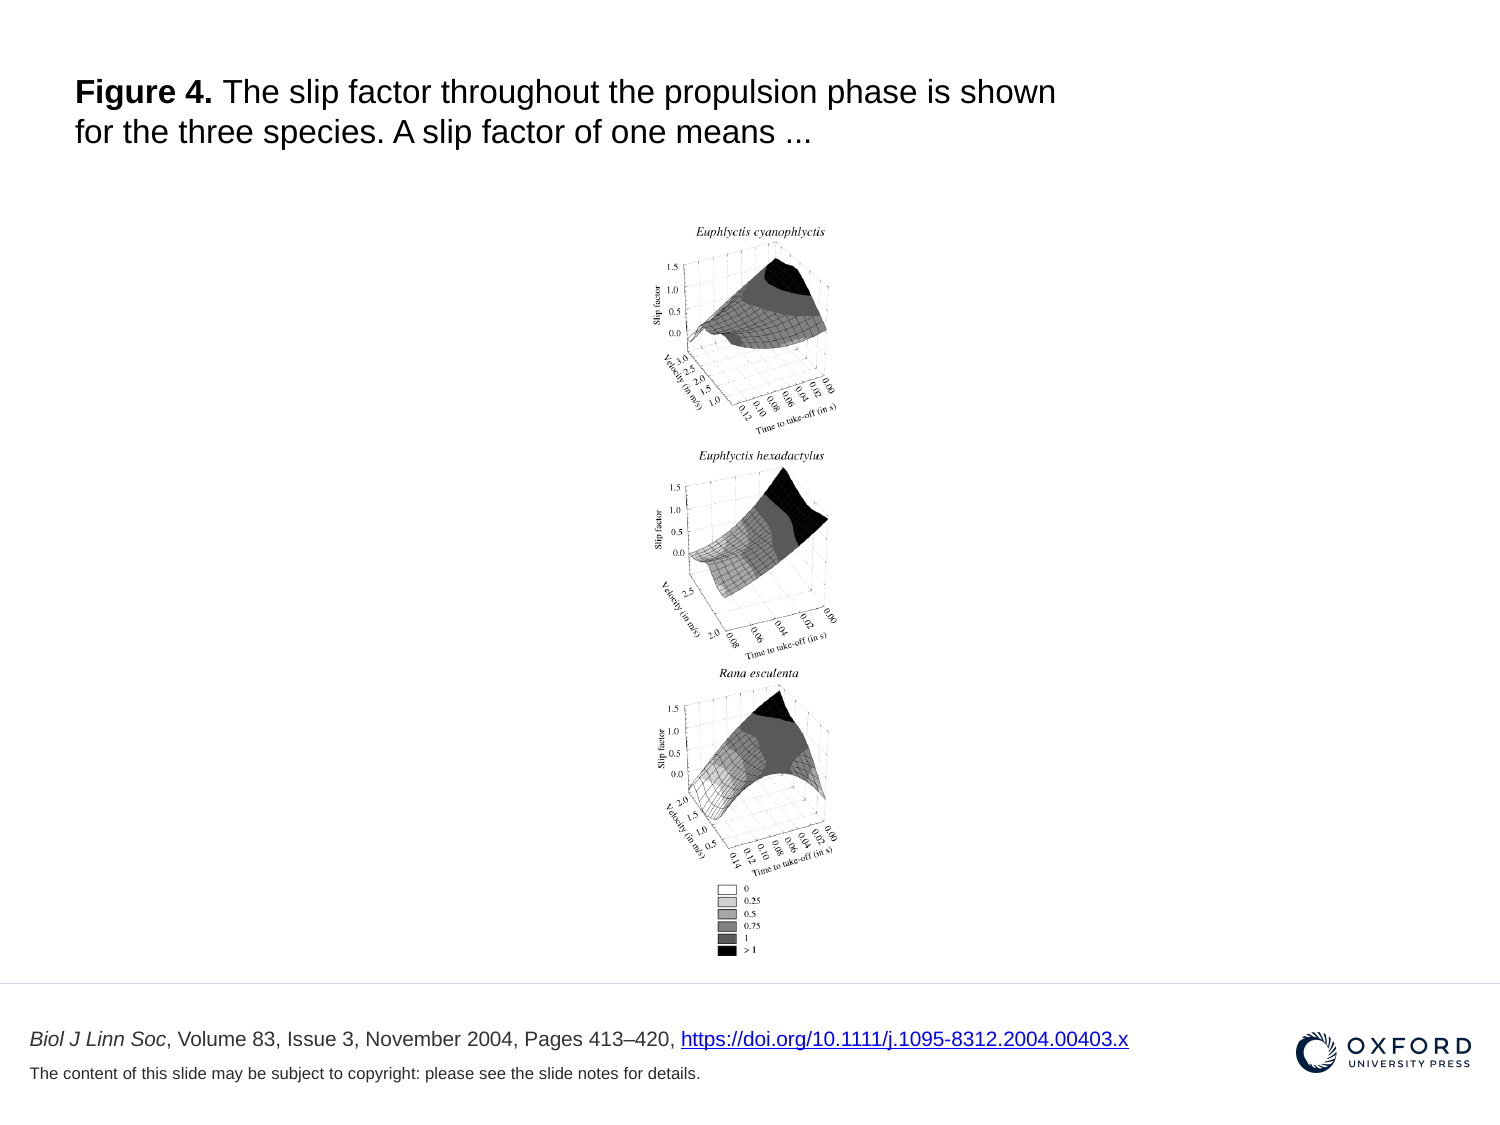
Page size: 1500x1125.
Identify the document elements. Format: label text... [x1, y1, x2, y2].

picture [1296, 1032, 1471, 1073]
footer Biol J Linn Soc, Volume 83, Issue 3, November 2004, Pages 413–420, https://doi.org/10.1111/j.1095-8312.2004.00403.x The content of this slide may be subject to copyright: please see the slide notes for details. [0, 983, 1260, 1125]
title Figure 4. The slip factor throughout the propulsion phase is shown for the three species. A slip factor of one means ... [75, 69, 1078, 171]
picture [639, 224, 860, 957]
